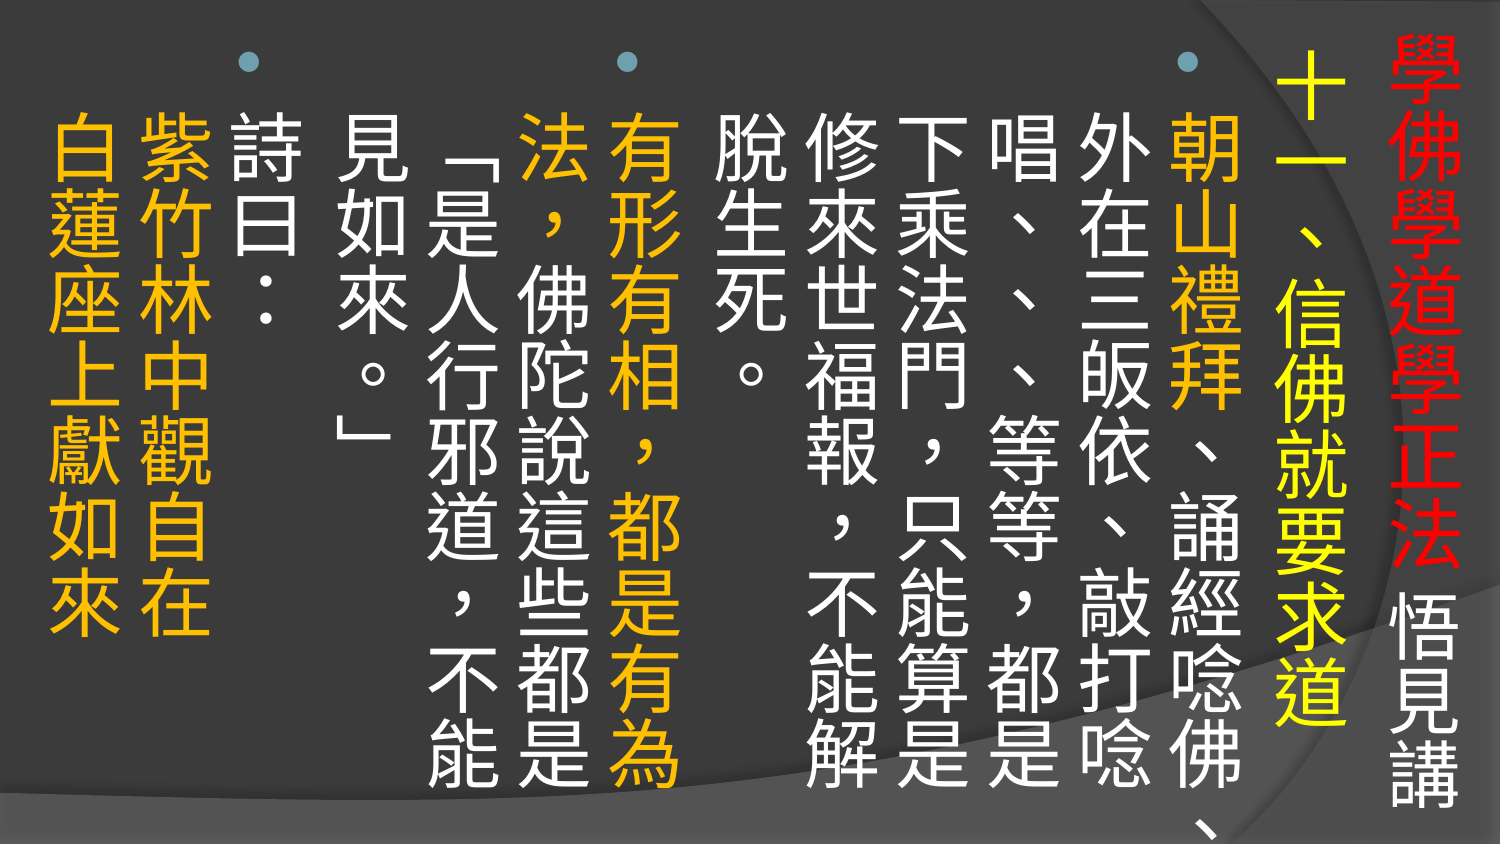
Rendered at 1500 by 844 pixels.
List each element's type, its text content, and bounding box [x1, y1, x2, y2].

title 學佛學道學正法 悟見講 [1364, 21, 1483, 820]
list 十一、信佛就要求道 朝山禮拜、誦經唸佛、外在三皈依、敲打唸唱、、、等等，都是下乘法門，只能算是修來世福報，不能解脫生死。 有形有相，都是有為法，佛陀說這些都是「是人行邪道，不能見如來。」 詩曰： 紫竹林中觀自在 白蓮座上獻如來 [29, 27, 1365, 820]
